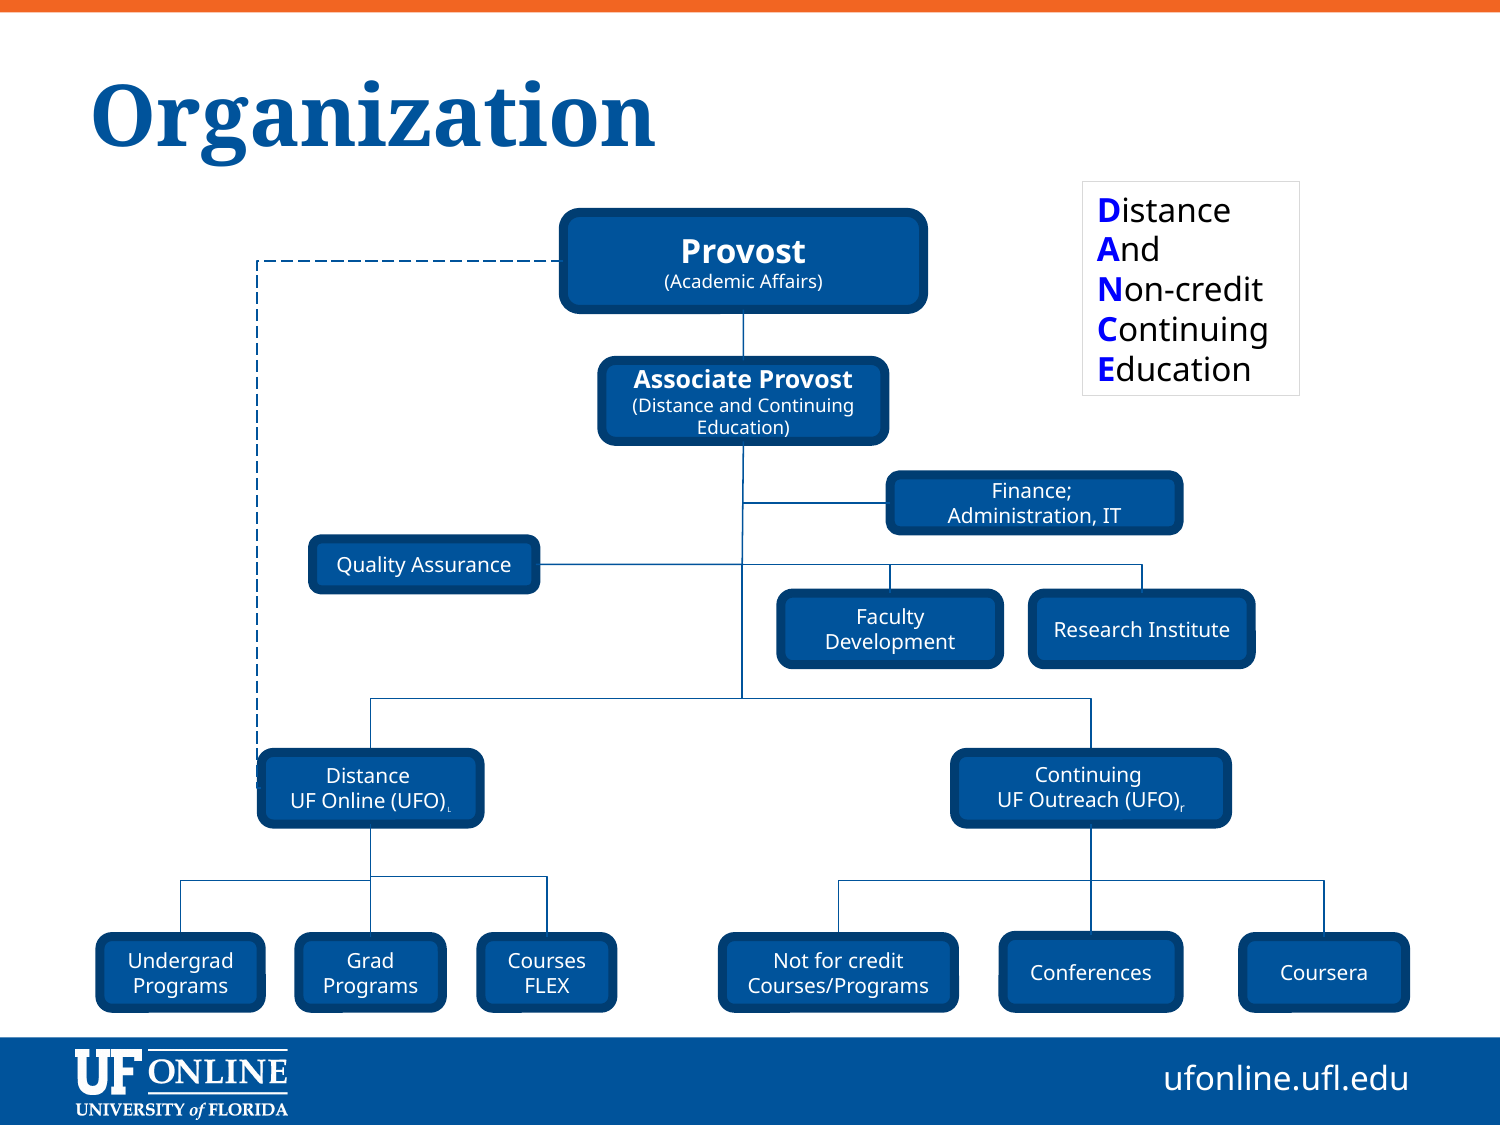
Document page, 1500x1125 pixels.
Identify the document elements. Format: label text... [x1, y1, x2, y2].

picture [75, 1049, 288, 1120]
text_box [99, 181, 1406, 1009]
title Organization [75, 50, 1425, 174]
